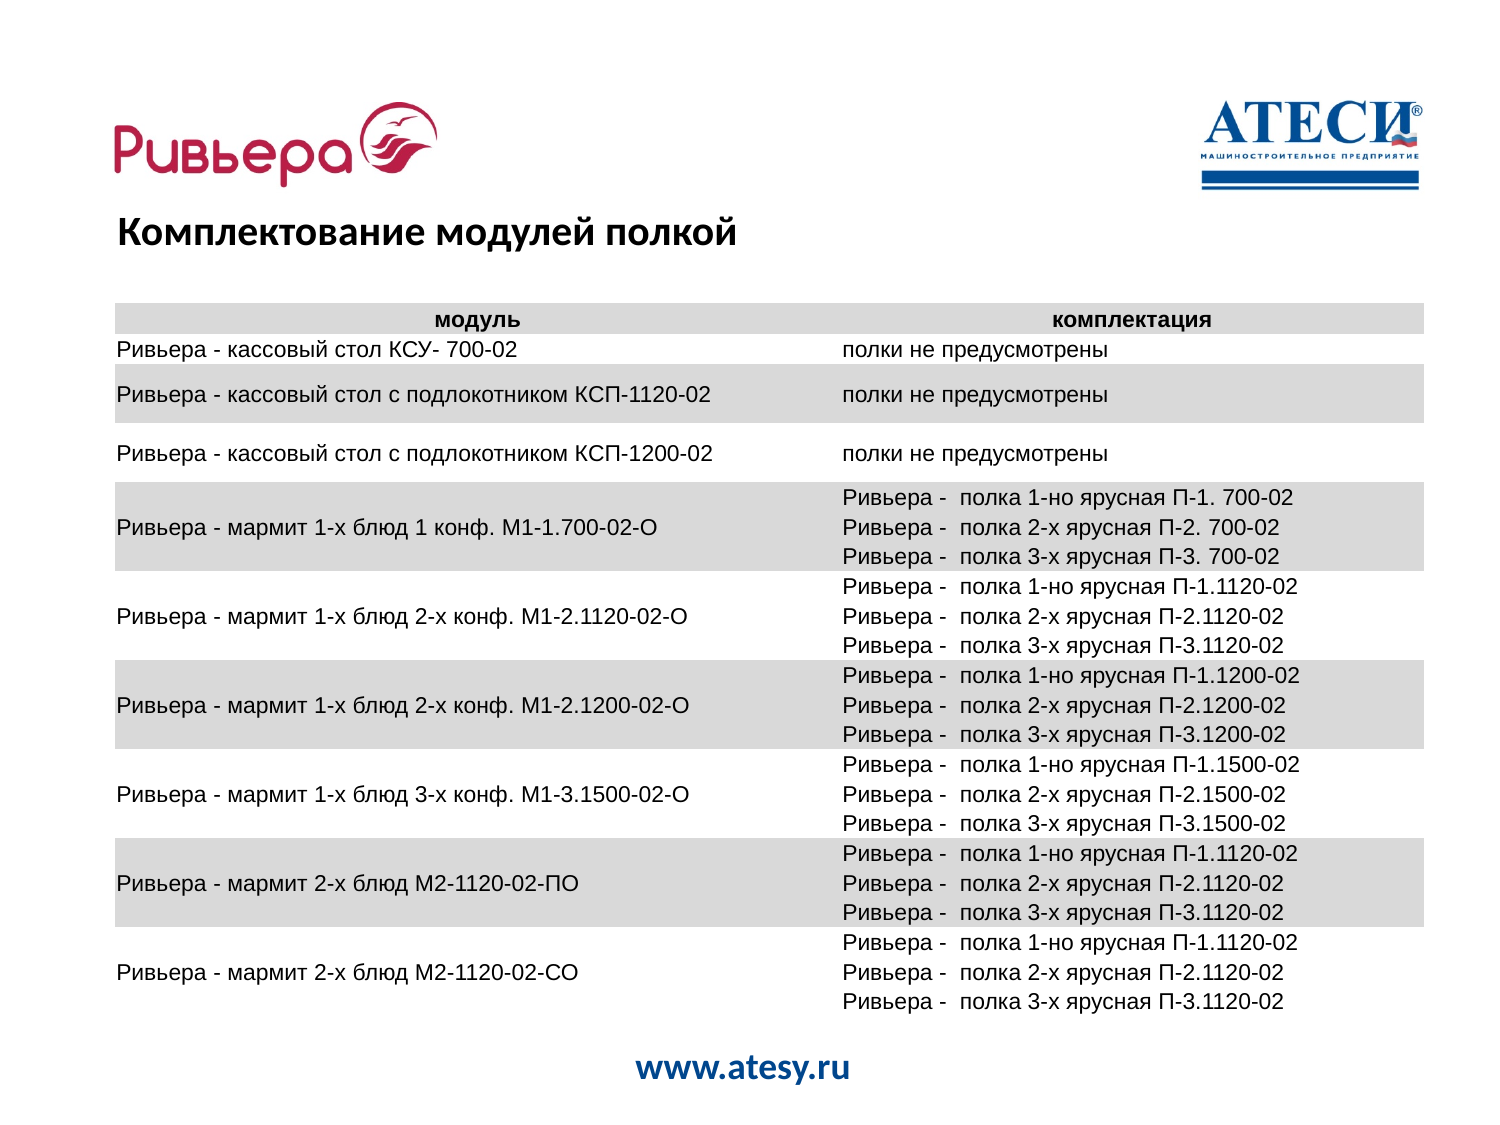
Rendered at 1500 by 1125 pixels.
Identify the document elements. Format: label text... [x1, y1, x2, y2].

table_cell Ривьера - кассовый стол с подлокотником КСП-1200-02 [115, 423, 841, 482]
table_cell Ривьера - полка 3-х ярусная П-3. 700-02 [841, 542, 1424, 571]
table_cell полки не предусмотрены [841, 364, 1424, 423]
table_cell Ривьера - полка 2-х ярусная П-2.1120-02 [841, 957, 1424, 986]
table_cell Ривьера - полка 3-х ярусная П-3.1500-02 [841, 808, 1424, 838]
table_cell Ривьера - полка 2-х ярусная П-2.1120-02 [841, 868, 1424, 897]
table_cell Ривьера - кассовый стол с подлокотником КСП-1120-02 [115, 364, 841, 423]
table_cell Ривьера - мармит 2-х блюд М2-1120-02-СО [115, 927, 841, 1016]
text_box www.atesy.ru [576, 1034, 910, 1095]
table_cell Ривьера - кассовый стол КСУ- 700-02 [115, 334, 841, 364]
table_cell Ривьера - полка 1-но ярусная П-1. 700-02 [841, 482, 1424, 512]
table_cell Ривьера - мармит 1-х блюд 2-х конф. М1-2.1200-02-О [115, 660, 841, 749]
table_cell Ривьера - полка 1-но ярусная П-1.1120-02 [841, 571, 1424, 601]
table_cell Ривьера - полка 2-х ярусная П-2.1120-02 [841, 601, 1424, 630]
table_cell Ривьера - полка 2-х ярусная П-2.1500-02 [841, 779, 1424, 808]
table_header комплектация [841, 303, 1424, 334]
table_cell полки не предусмотрены [841, 334, 1424, 364]
table_cell Ривьера - полка 1-но ярусная П-1.1200-02 [841, 660, 1424, 690]
table_cell Ривьера - мармит 1-х блюд 3-х конф. М1-3.1500-02-О [115, 749, 841, 838]
picture [111, 102, 442, 198]
table_cell Ривьера - полка 3-х ярусная П-3.1200-02 [841, 719, 1424, 749]
table_cell Ривьера - полка 1-но ярусная П-1.1500-02 [841, 749, 1424, 779]
picture [1198, 88, 1425, 203]
table_cell полки не предусмотрены [841, 423, 1424, 482]
table_cell Ривьера - полка 1-но ярусная П-1.1120-02 [841, 838, 1424, 868]
table_cell Ривьера - полка 3-х ярусная П-3.1120-02 [841, 897, 1424, 927]
text_box Комплектование модулей полкой [102, 196, 1448, 262]
table_cell Ривьера - мармит 1-х блюд 2-х конф. М1-2.1120-02-О [115, 571, 841, 660]
table_cell Ривьера - полка 2-х ярусная П-2.1200-02 [841, 690, 1424, 719]
table_cell Ривьера - мармит 2-х блюд М2-1120-02-ПО [115, 838, 841, 927]
table_cell Ривьера - полка 1-но ярусная П-1.1120-02 [841, 927, 1424, 957]
table_cell Ривьера - полка 2-х ярусная П-2. 700-02 [841, 512, 1424, 542]
table_cell Ривьера - полка 3-х ярусная П-3.1120-02 [841, 986, 1424, 1016]
table_header модуль [115, 303, 841, 334]
table_cell Ривьера - мармит 1-х блюд 1 конф. М1-1.700-02-О [115, 482, 841, 571]
table_cell Ривьера - полка 3-х ярусная П-3.1120-02 [841, 630, 1424, 660]
